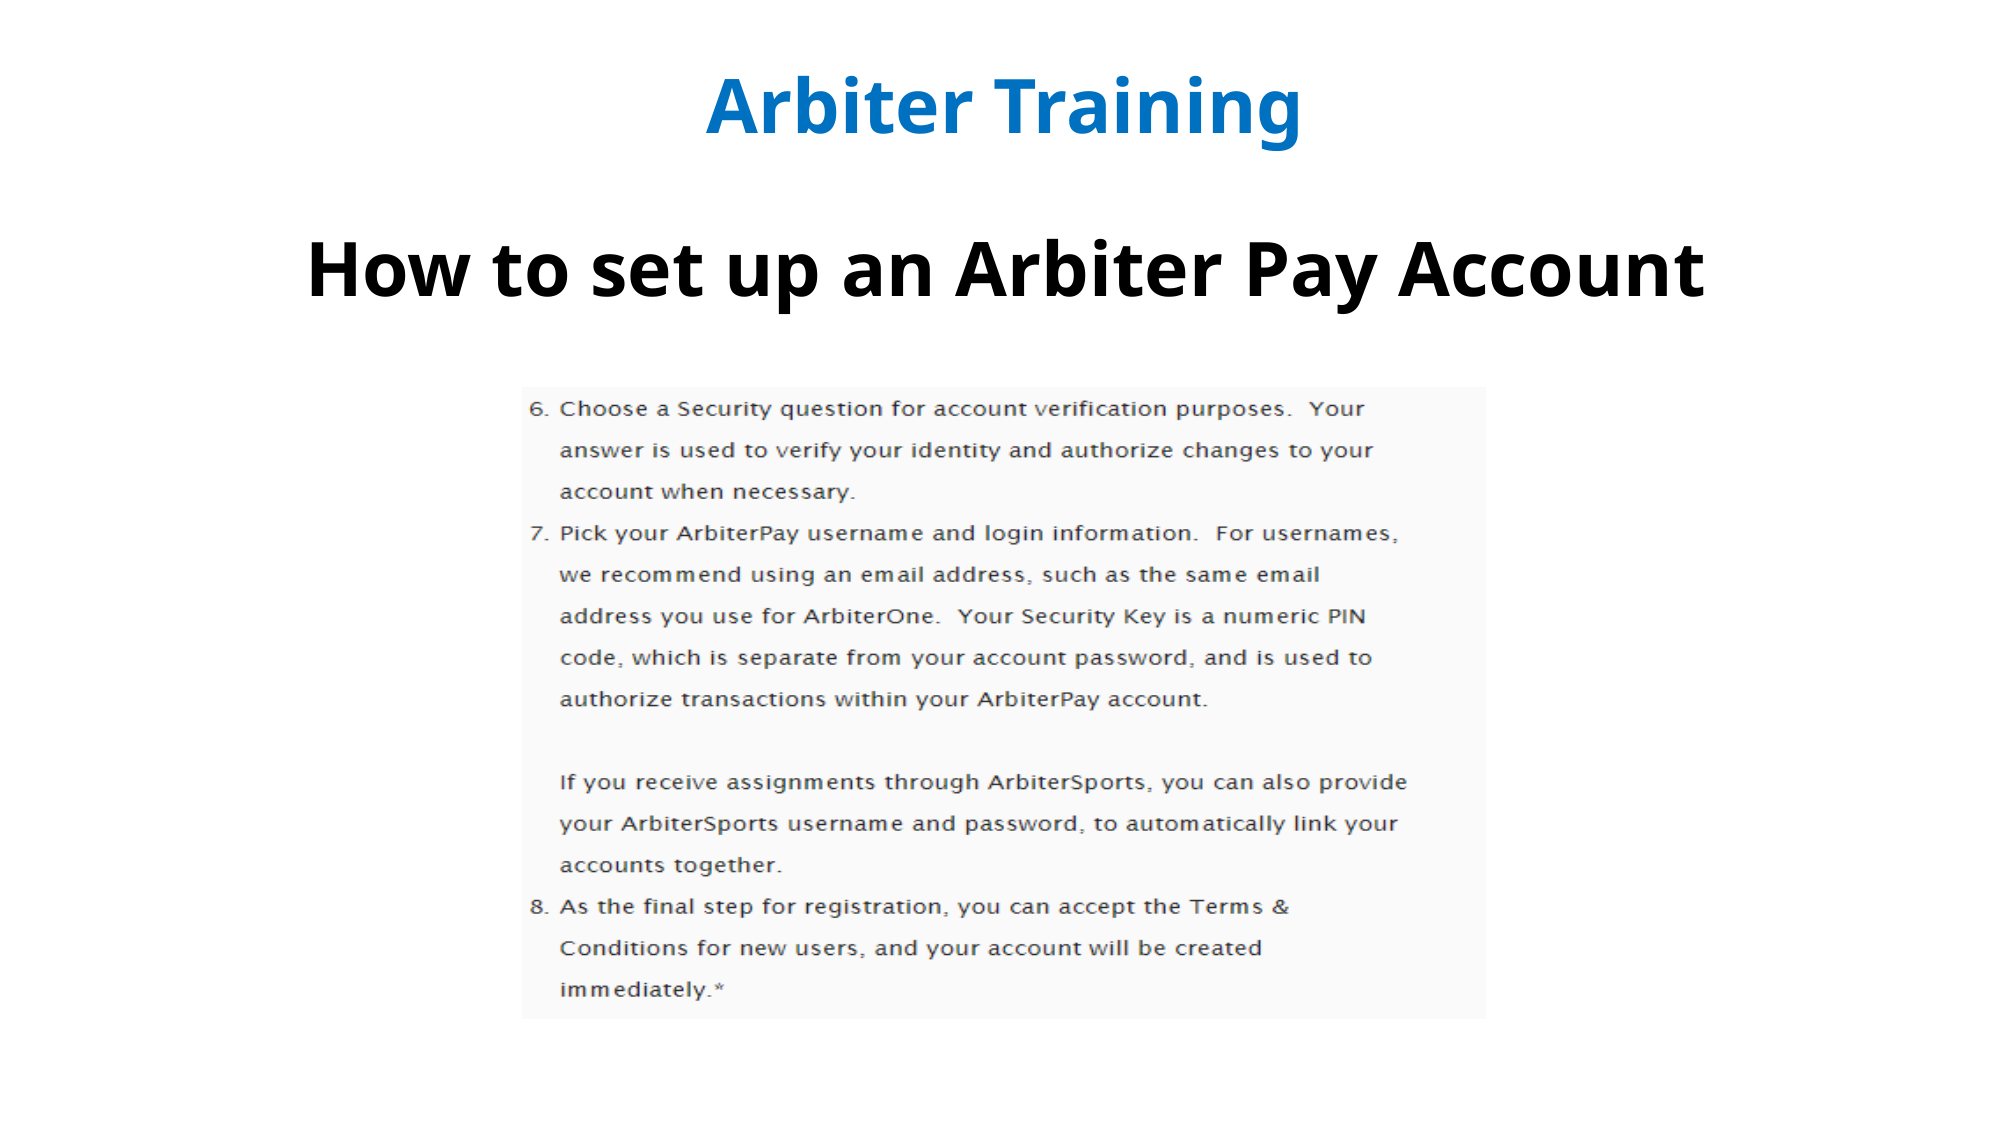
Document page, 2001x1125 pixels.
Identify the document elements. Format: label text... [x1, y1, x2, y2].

title Arbiter Training How to set up an Arbiter Pay Account [137, 59, 1874, 322]
picture [522, 387, 1486, 1019]
